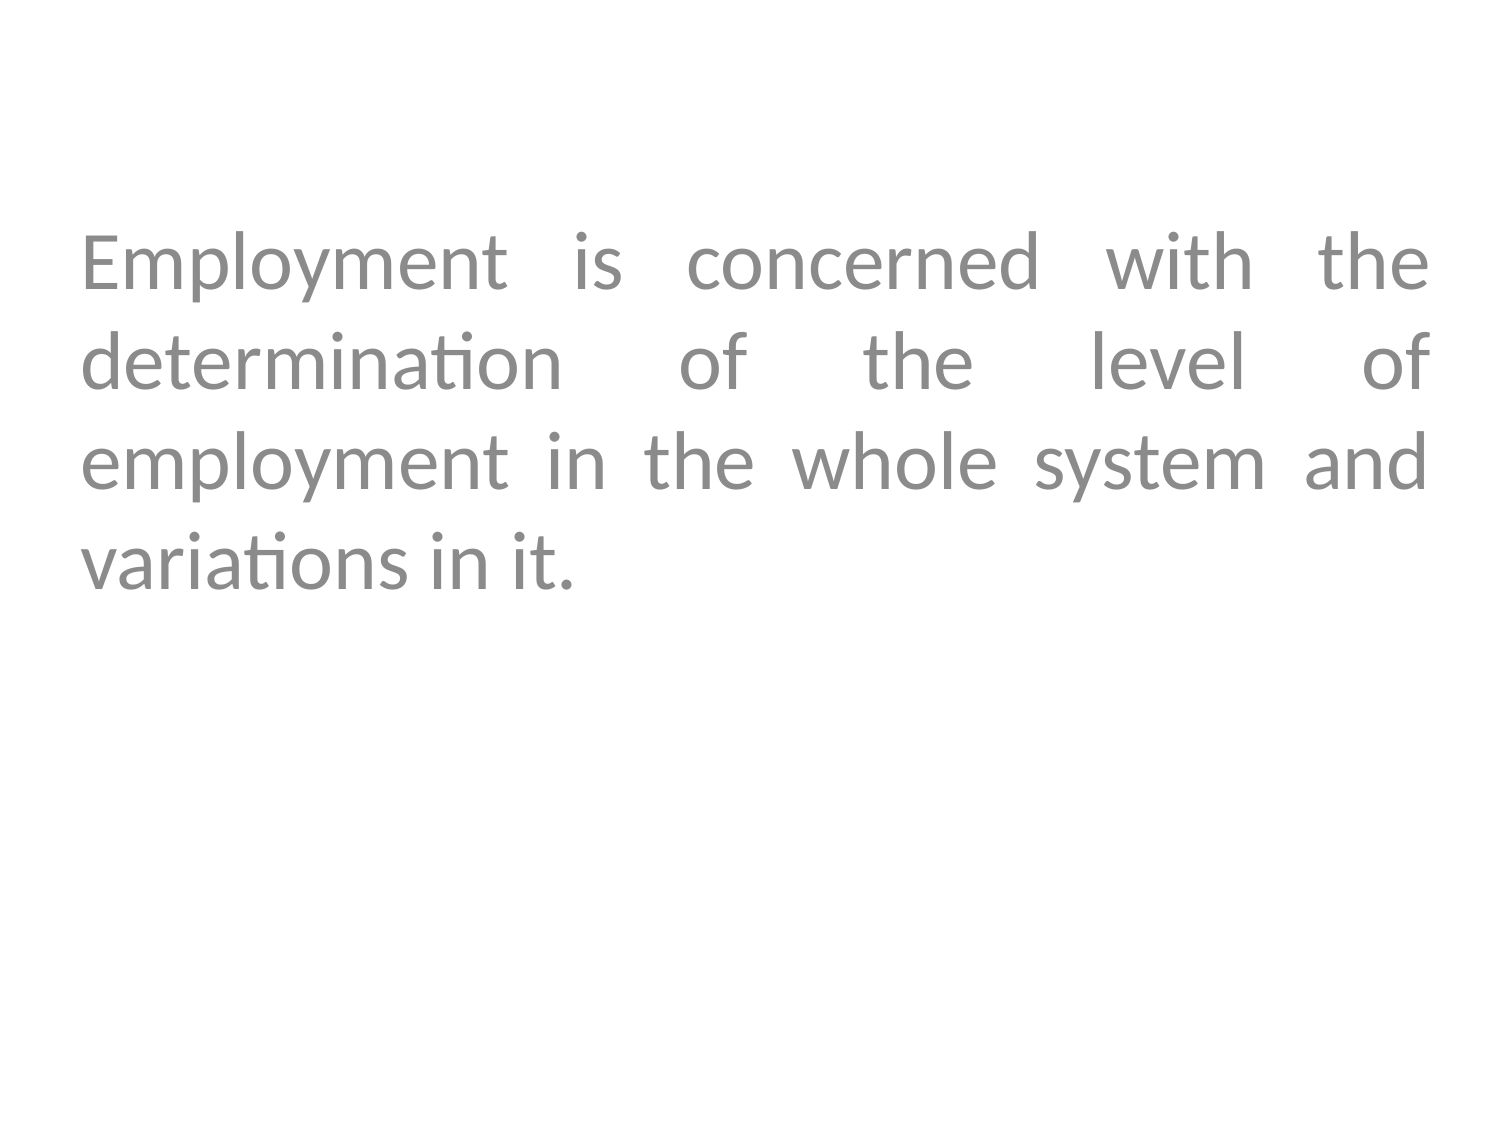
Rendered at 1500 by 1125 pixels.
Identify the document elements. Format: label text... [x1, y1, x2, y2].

subtitle Employment is concerned with the determination of the level of employment in the whole system and variations in it. [64, 101, 1447, 1047]
